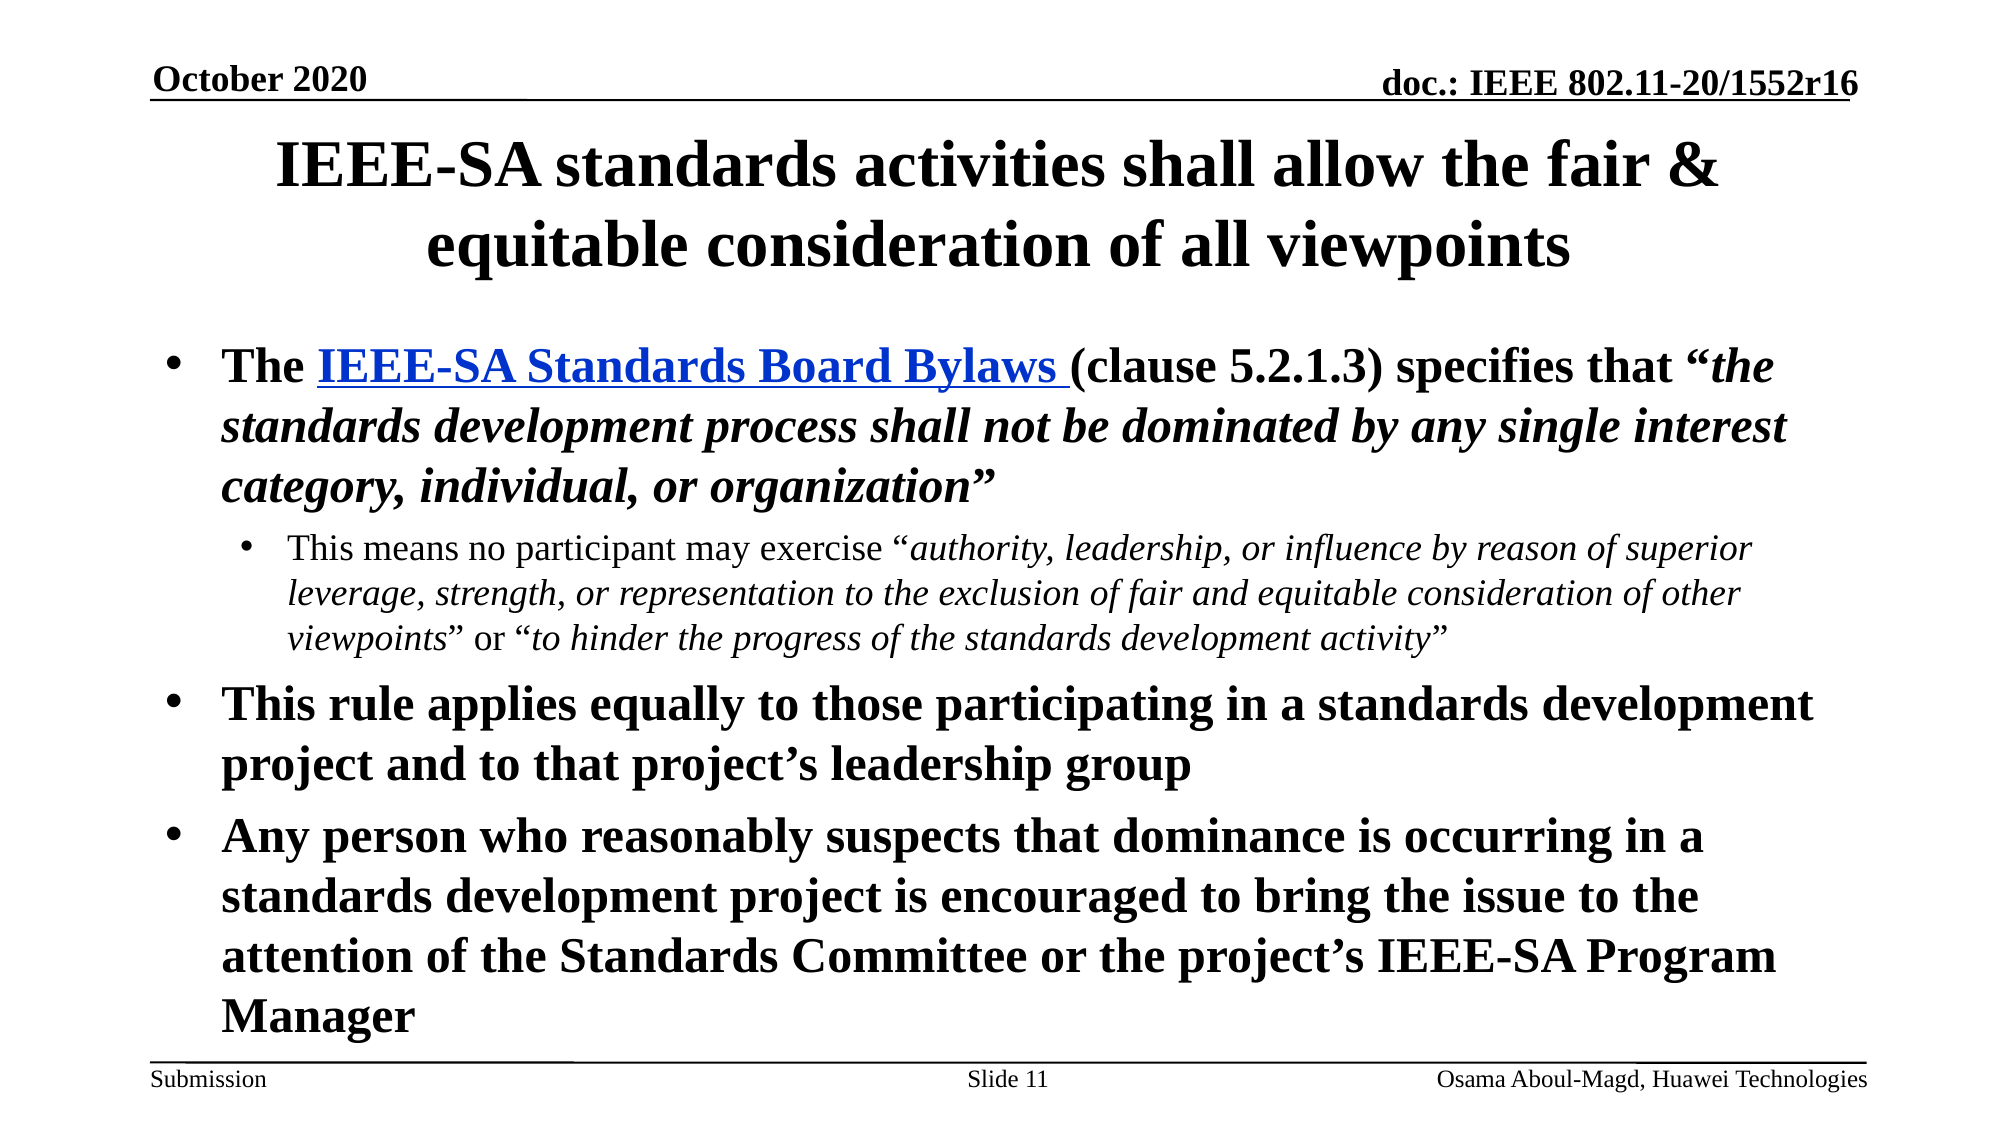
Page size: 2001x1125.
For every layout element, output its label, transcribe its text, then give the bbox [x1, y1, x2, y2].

title IEEE-SA standards activities shall allow the fair & equitable consideration of all viewpoints [149, 112, 1850, 288]
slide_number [152, 54, 563, 100]
slide_number Slide 11 [950, 1061, 1067, 1123]
list The IEEE-SA Standards Board Bylaws (clause 5.2.1.3) specifies that “the standards development process shall not be dominated by any single interest category, individual, or organization” This means no participant may exercise “authority, leadership, or influence by reason of superior leverage, strength, or representation to the exclusion of fair and equitable consideration of other viewpoints” or “to hinder the progress of the standards development activity” This rule applies equally to those participating in a standards development project and to that project’s leadership group Any person who reasonably suspects that dominance is occurring in a standards development project is encouraged to bring the issue to the attention of the Standards Committee or the project’s IEEE-SA Program Manager [149, 324, 1850, 1000]
footer Osama Aboul-Magd, Huawei Technologies [1171, 1061, 1869, 1093]
